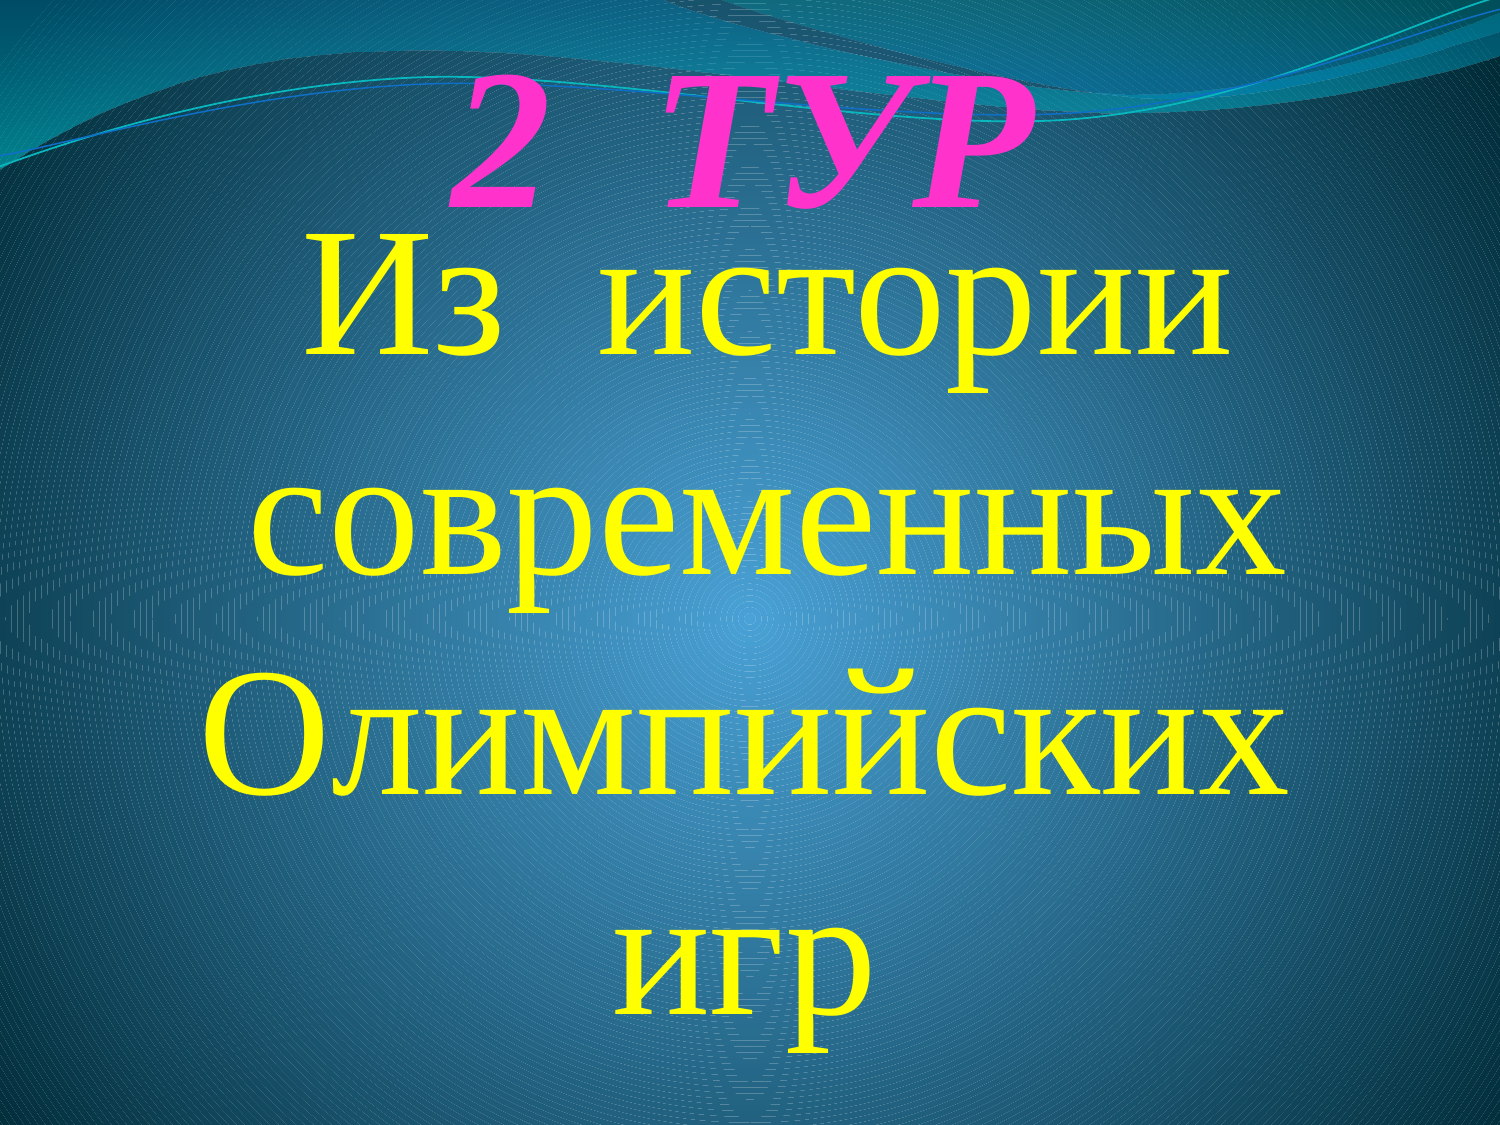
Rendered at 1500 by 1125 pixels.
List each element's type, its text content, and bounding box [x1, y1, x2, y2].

text_box Из истории современных Олимпийских игр [70, 163, 1465, 1059]
text_box 2 ТУР [386, 0, 1313, 255]
